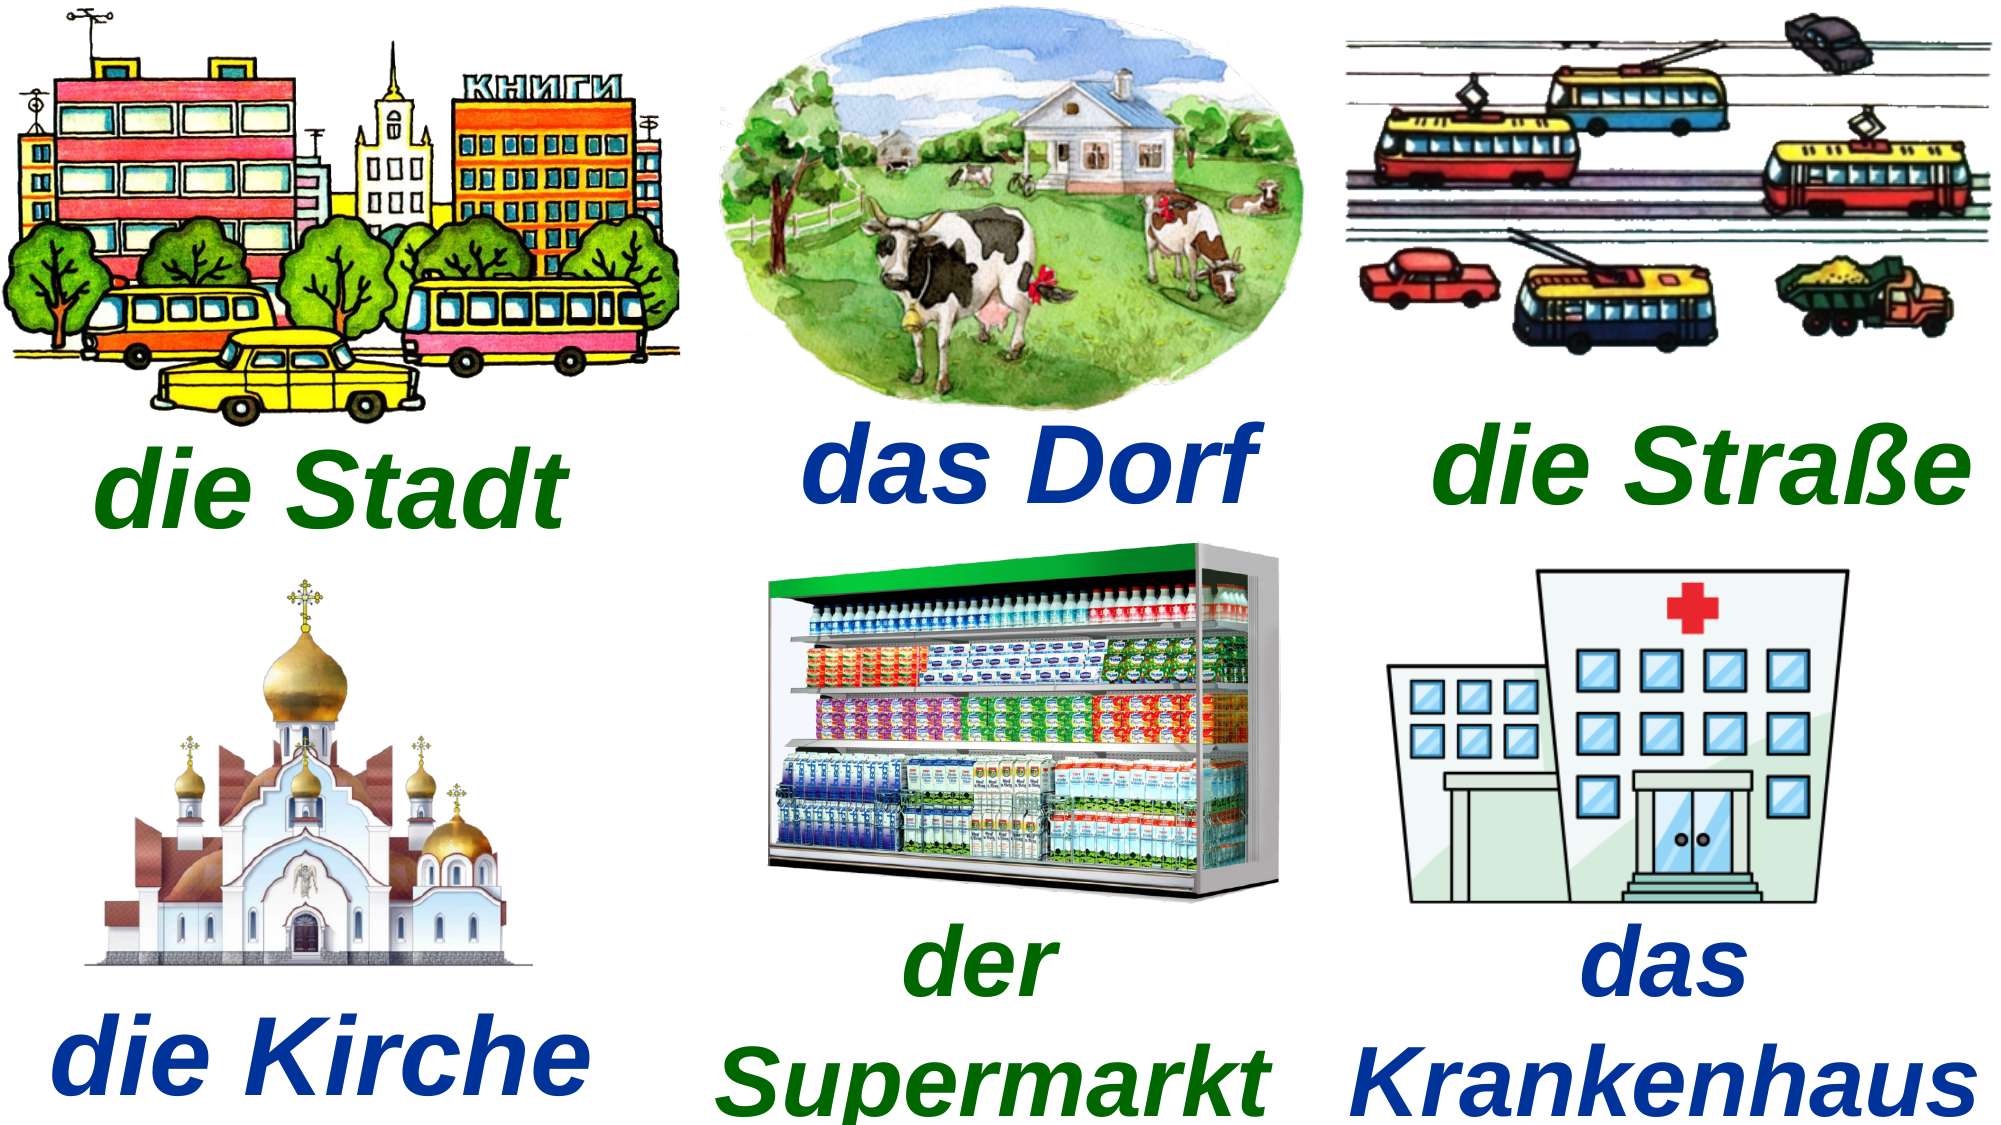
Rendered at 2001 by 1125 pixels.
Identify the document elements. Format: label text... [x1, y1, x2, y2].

text_box das Krankenhaus [1330, 889, 2000, 1125]
text_box die Kirche [0, 975, 644, 1125]
picture [0, 0, 690, 435]
text_box die Straße [1403, 385, 2000, 535]
text_box das Dorf [730, 383, 1327, 534]
picture [1380, 563, 1852, 913]
picture [81, 565, 533, 968]
picture [761, 536, 1283, 904]
text_box die Stadt [0, 435, 660, 559]
picture [718, 0, 1310, 414]
text_box der Supermarkt [659, 889, 1327, 1125]
picture [1332, 0, 2000, 377]
